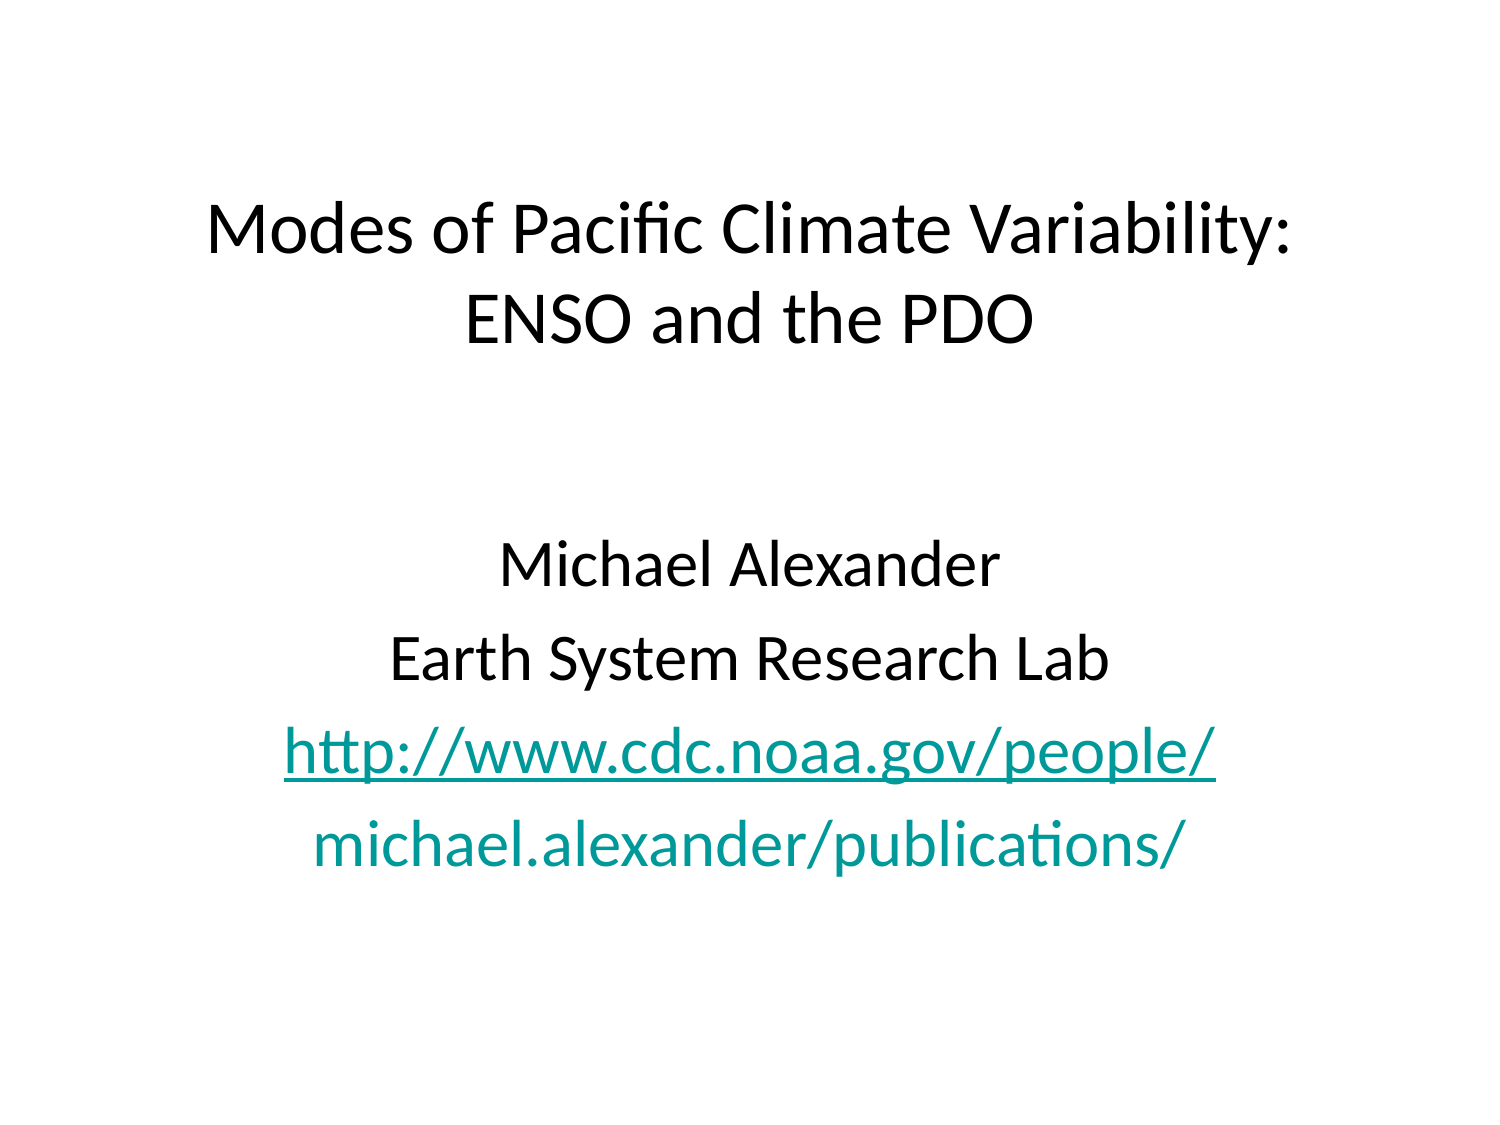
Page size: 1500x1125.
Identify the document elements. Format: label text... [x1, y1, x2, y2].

title Modes of Pacific Climate Variability: ENSO and the PDO [112, 174, 1388, 363]
subtitle Michael Alexander Earth System Research Lab http://www.cdc.noaa.gov/people/ michael.alexander/publications/ [225, 512, 1275, 925]
